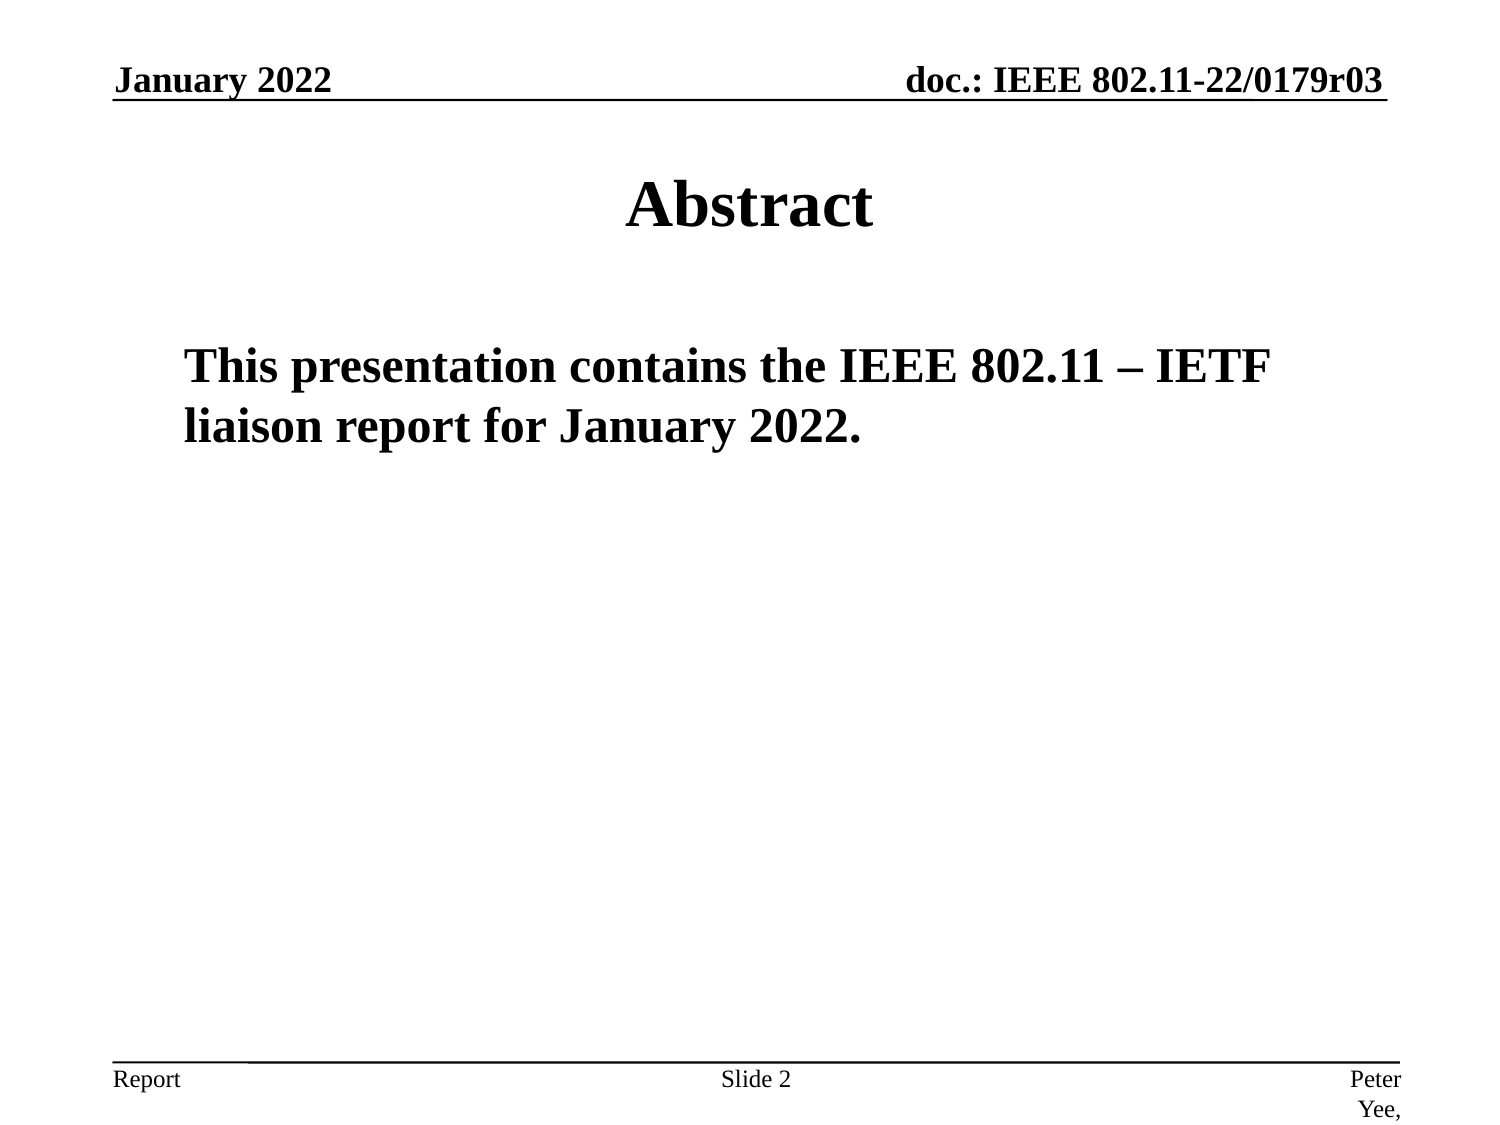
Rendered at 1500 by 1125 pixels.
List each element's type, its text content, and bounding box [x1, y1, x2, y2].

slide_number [114, 54, 425, 100]
slide_number Slide 2 [712, 1062, 800, 1093]
list This presentation contains the IEEE 802.11 – IETF liaison report for January 2022. [112, 324, 1388, 1000]
footer Peter Yee, AKAYLA [1325, 1062, 1402, 1093]
title Abstract [112, 112, 1388, 288]
